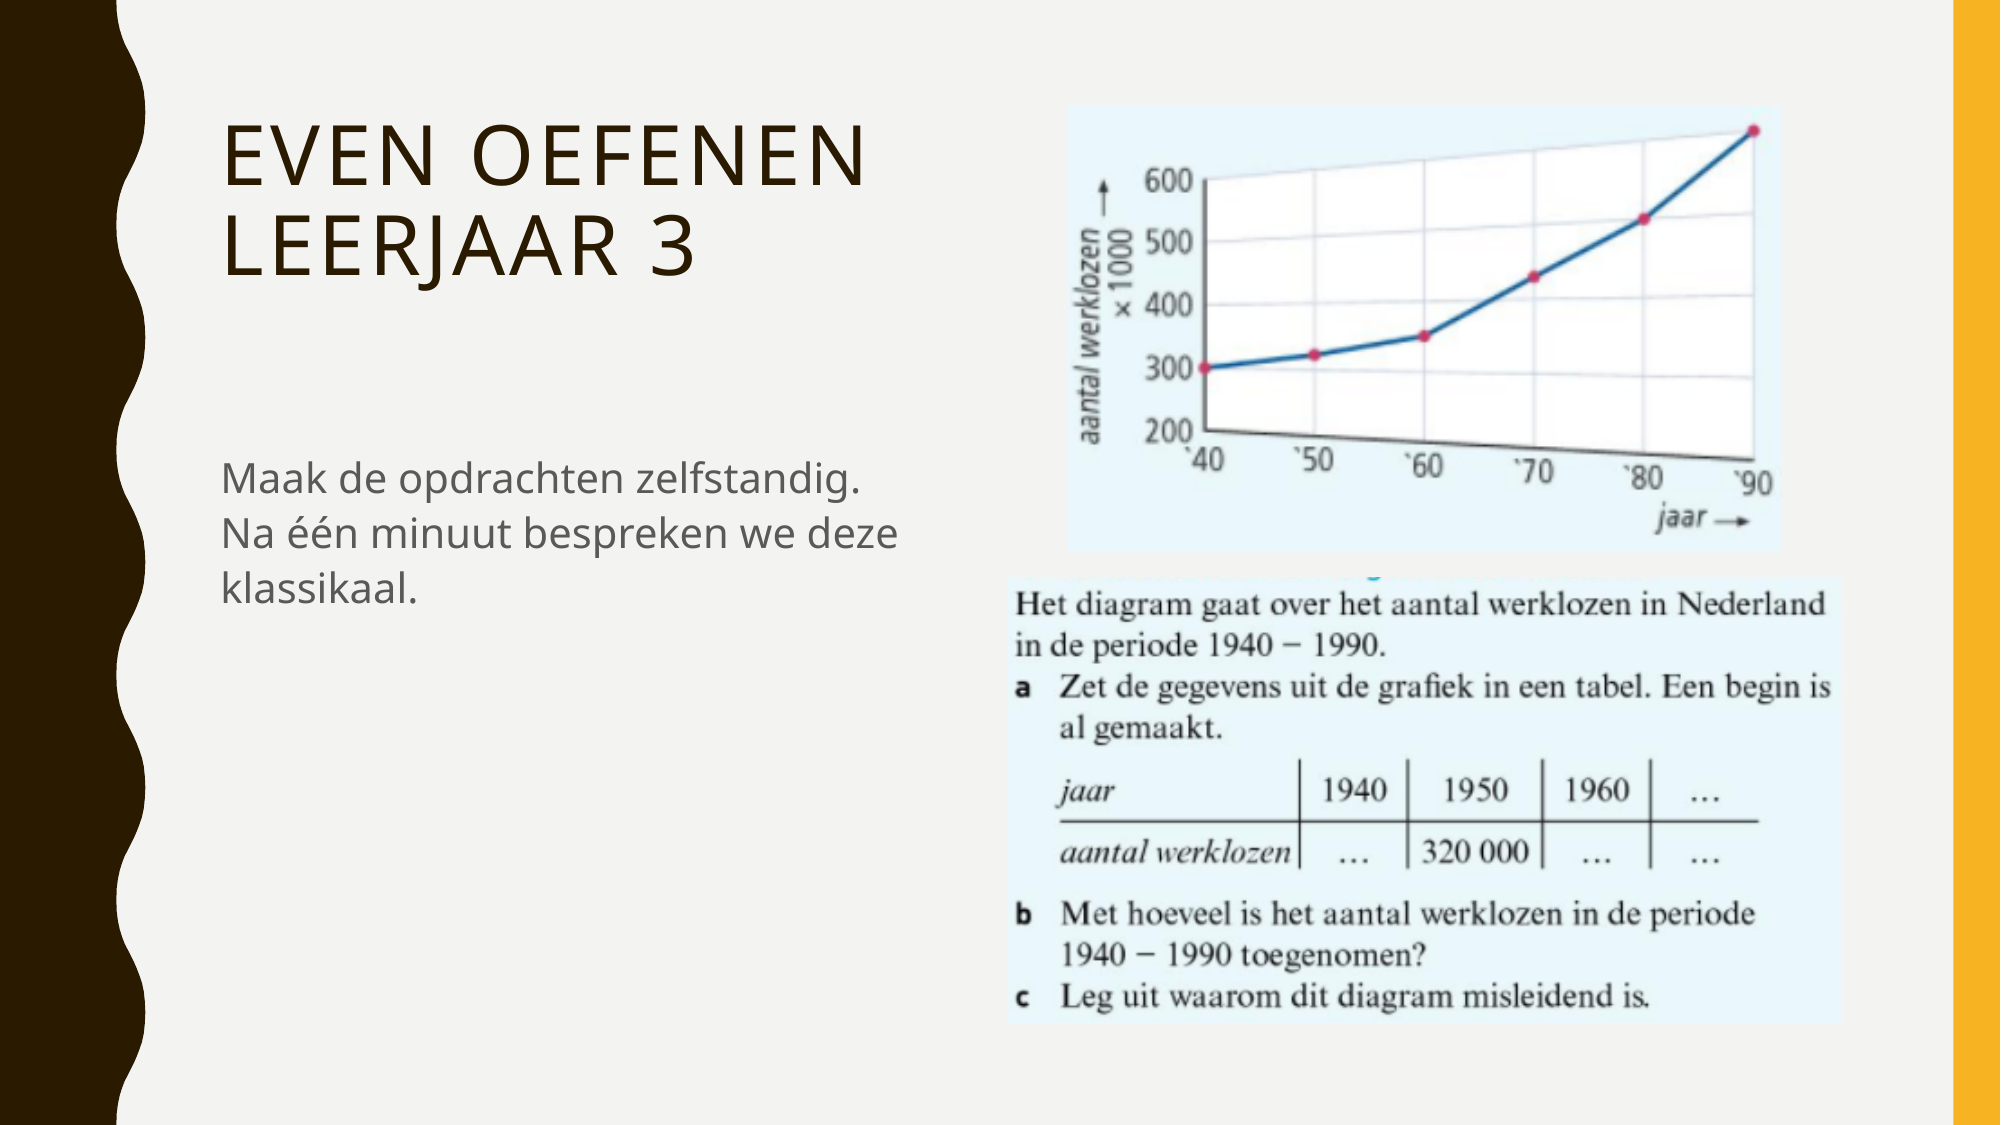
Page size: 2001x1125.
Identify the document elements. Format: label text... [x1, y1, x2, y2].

picture [1008, 577, 1842, 1024]
list Maak de opdrachten zelfstandig. Na één minuut bespreken we deze klassikaal. [205, 375, 922, 965]
picture [1068, 105, 1782, 552]
title Even oefenen leerjaar 3 [205, 105, 921, 323]
